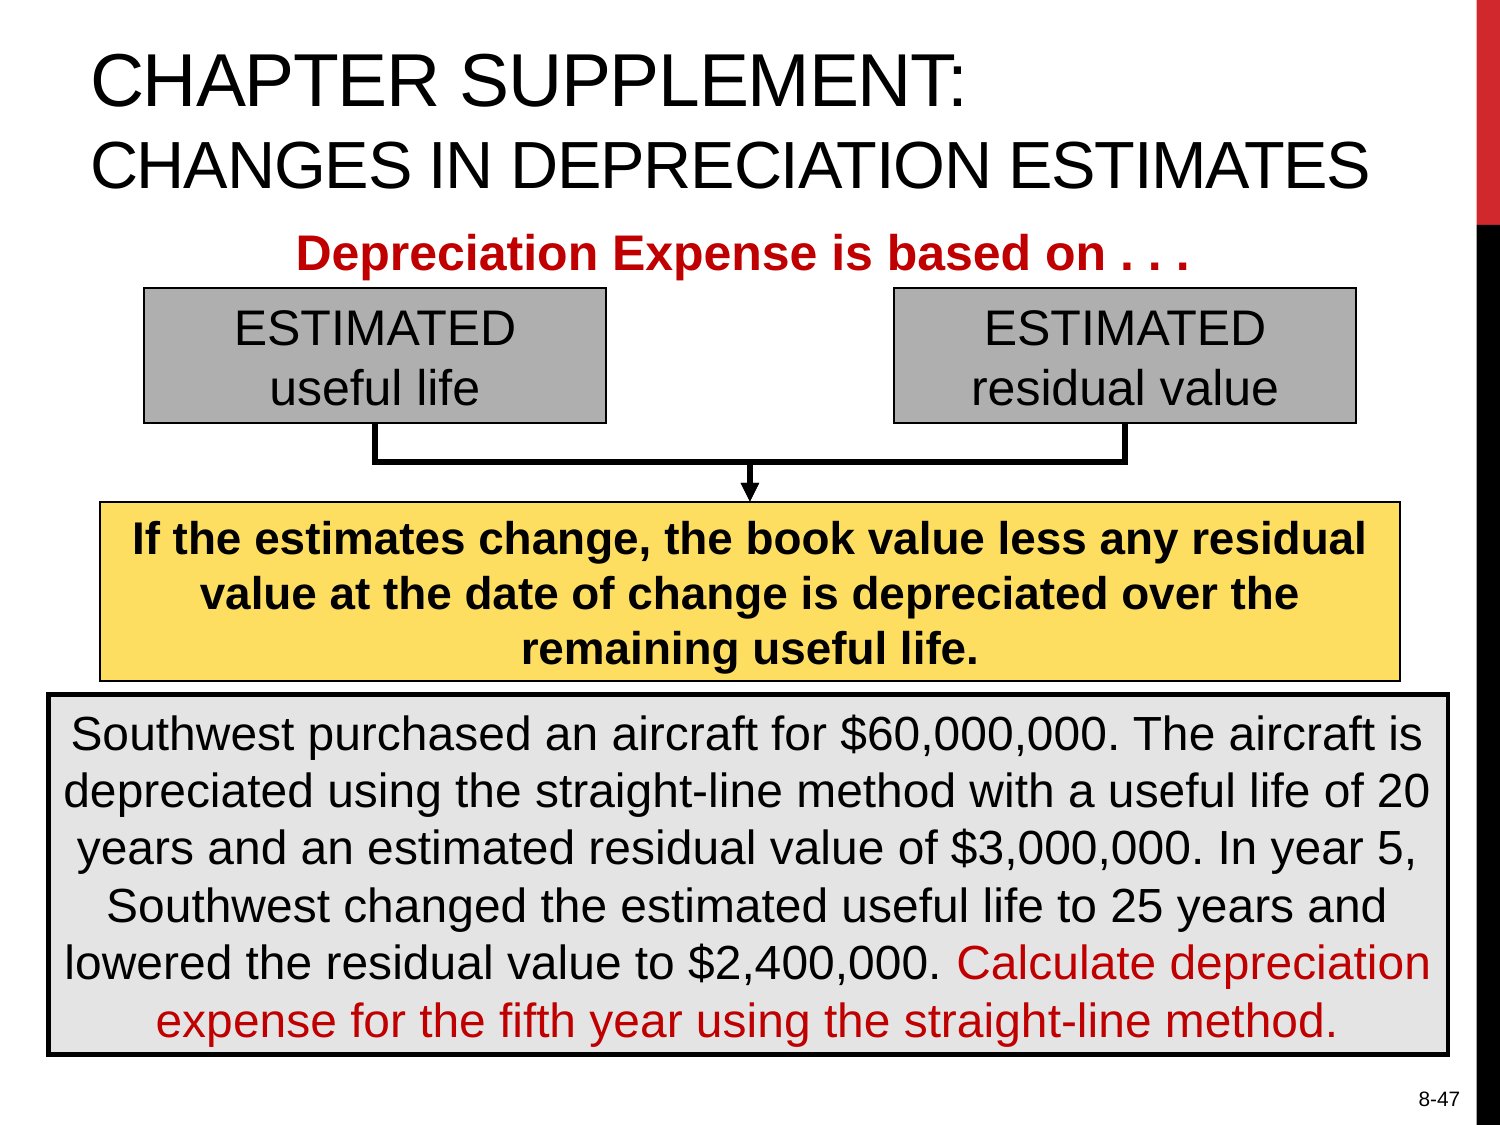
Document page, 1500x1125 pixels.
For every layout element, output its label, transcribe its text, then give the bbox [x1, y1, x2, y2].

footer 8-47 [1200, 1078, 1475, 1125]
text_box If the estimates change, the book value less any residual value at the date of change is depreciated over the remaining useful life. [99, 501, 1400, 682]
text_box Southwest purchased an aircraft for $60,000,000. The aircraft is depreciated using the straight-line method with a useful life of 20 years and an estimated residual value of $3,000,000. In year 5, Southwest changed the estimated useful life to 25 years and lowered the residual value to $2,400,000. Calculate depreciation expense for the fifth year using the straight-line method. [48, 694, 1449, 1055]
title Chapter Supplement: Changes in Depreciation Estimates [75, 0, 1450, 209]
text_box Depreciation Expense is based on . . . [125, 212, 1375, 288]
text_box ESTIMATED useful life [143, 288, 607, 423]
text_box ESTIMATED residual value [893, 288, 1357, 423]
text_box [374, 424, 1126, 502]
